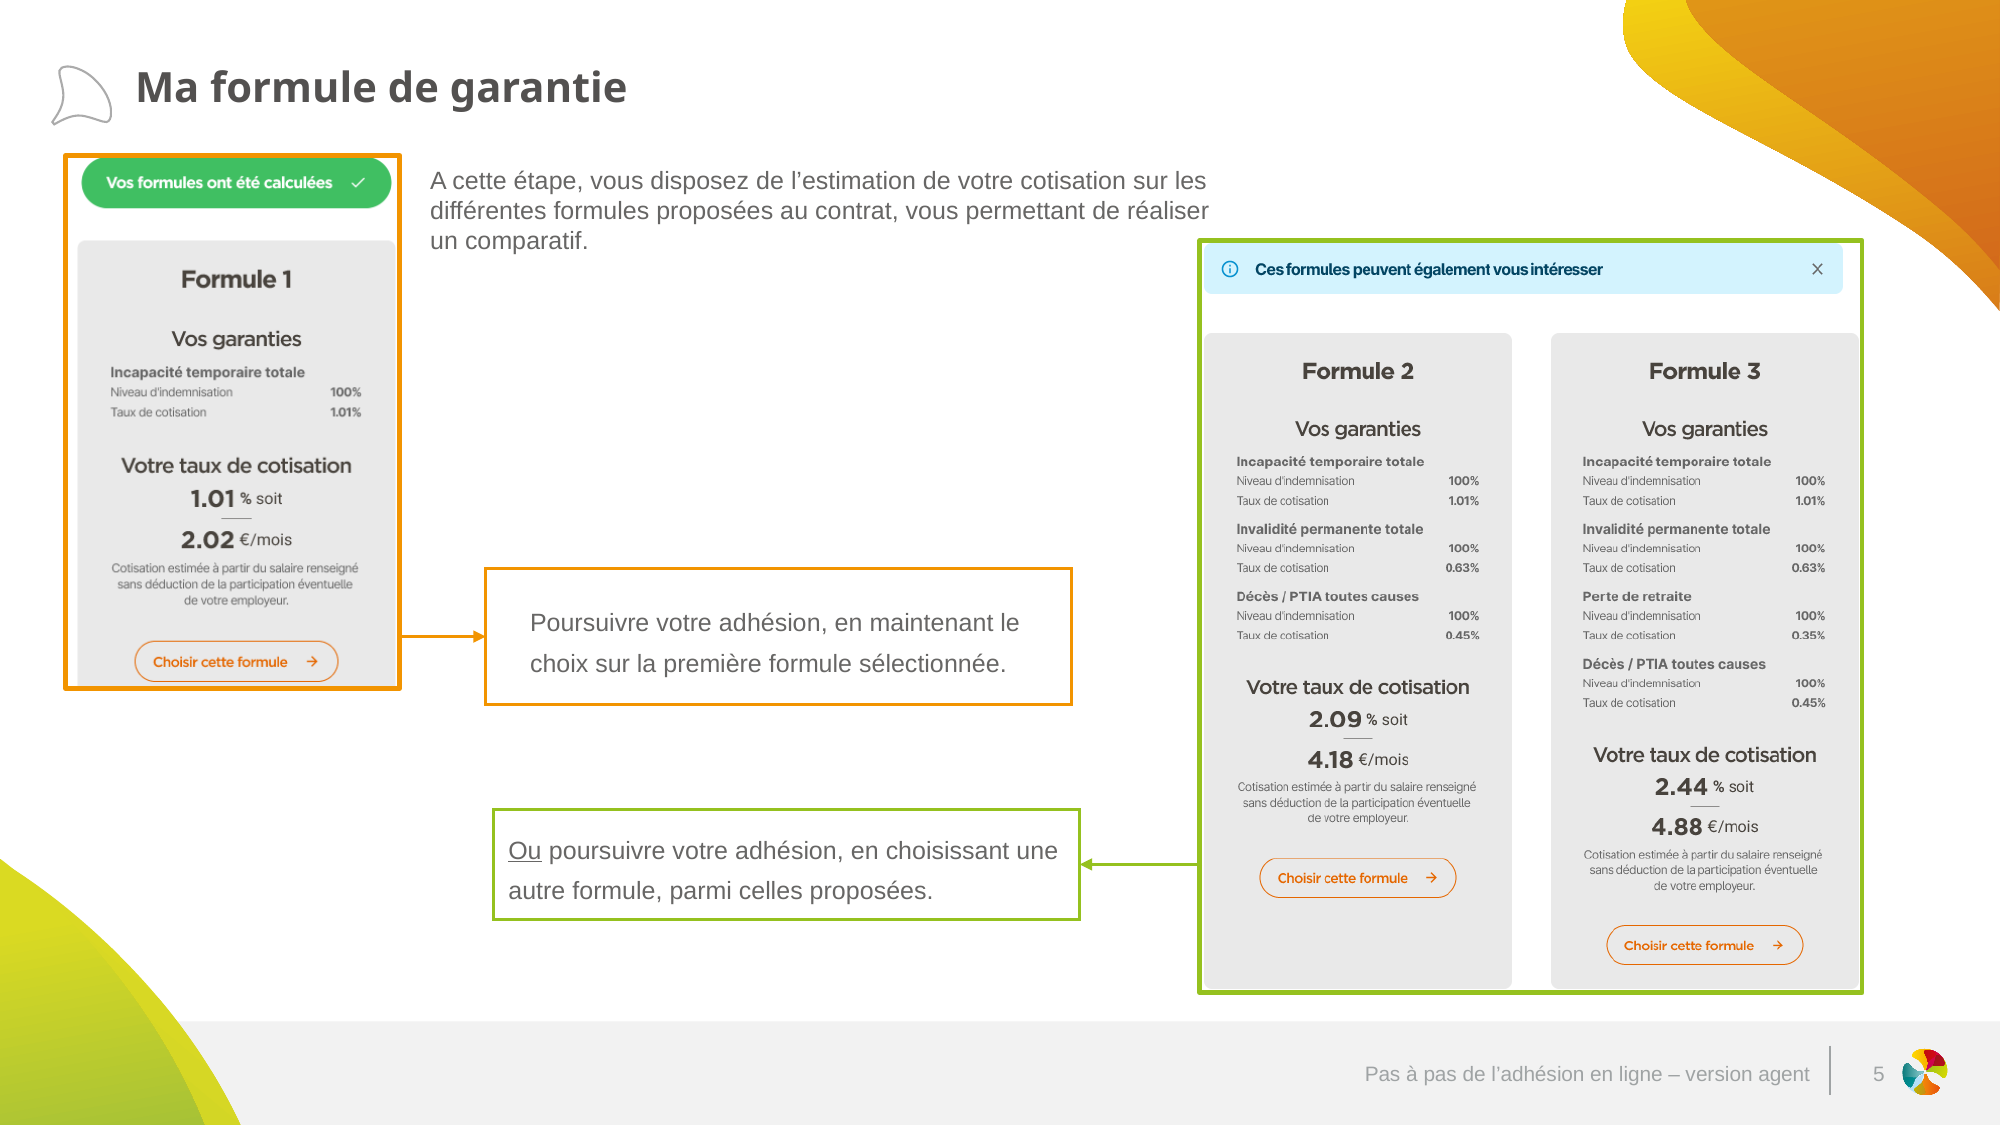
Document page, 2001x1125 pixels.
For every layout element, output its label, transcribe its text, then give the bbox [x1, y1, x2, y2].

text_box A cette étape, vous disposez de l’estimation de votre cotisation sur les différentes formules proposées au contrat, vous permettant de réaliser un comparatif. [415, 157, 1250, 293]
picture [1202, 242, 1860, 991]
footer Pas à pas de l’adhésion en ligne – version agent [1313, 1060, 1825, 1085]
text_box Poursuivre votre adhésion, en maintenant le choix sur la première formule sélectionnée. [485, 567, 1073, 706]
picture [67, 157, 398, 687]
slide_number 5 [1836, 1042, 1900, 1103]
title Ma formule de garantie [120, 53, 1603, 196]
text_box Ou poursuivre votre adhésion, en choisissant une autre formule, parmi celles proposées. [492, 808, 1081, 920]
